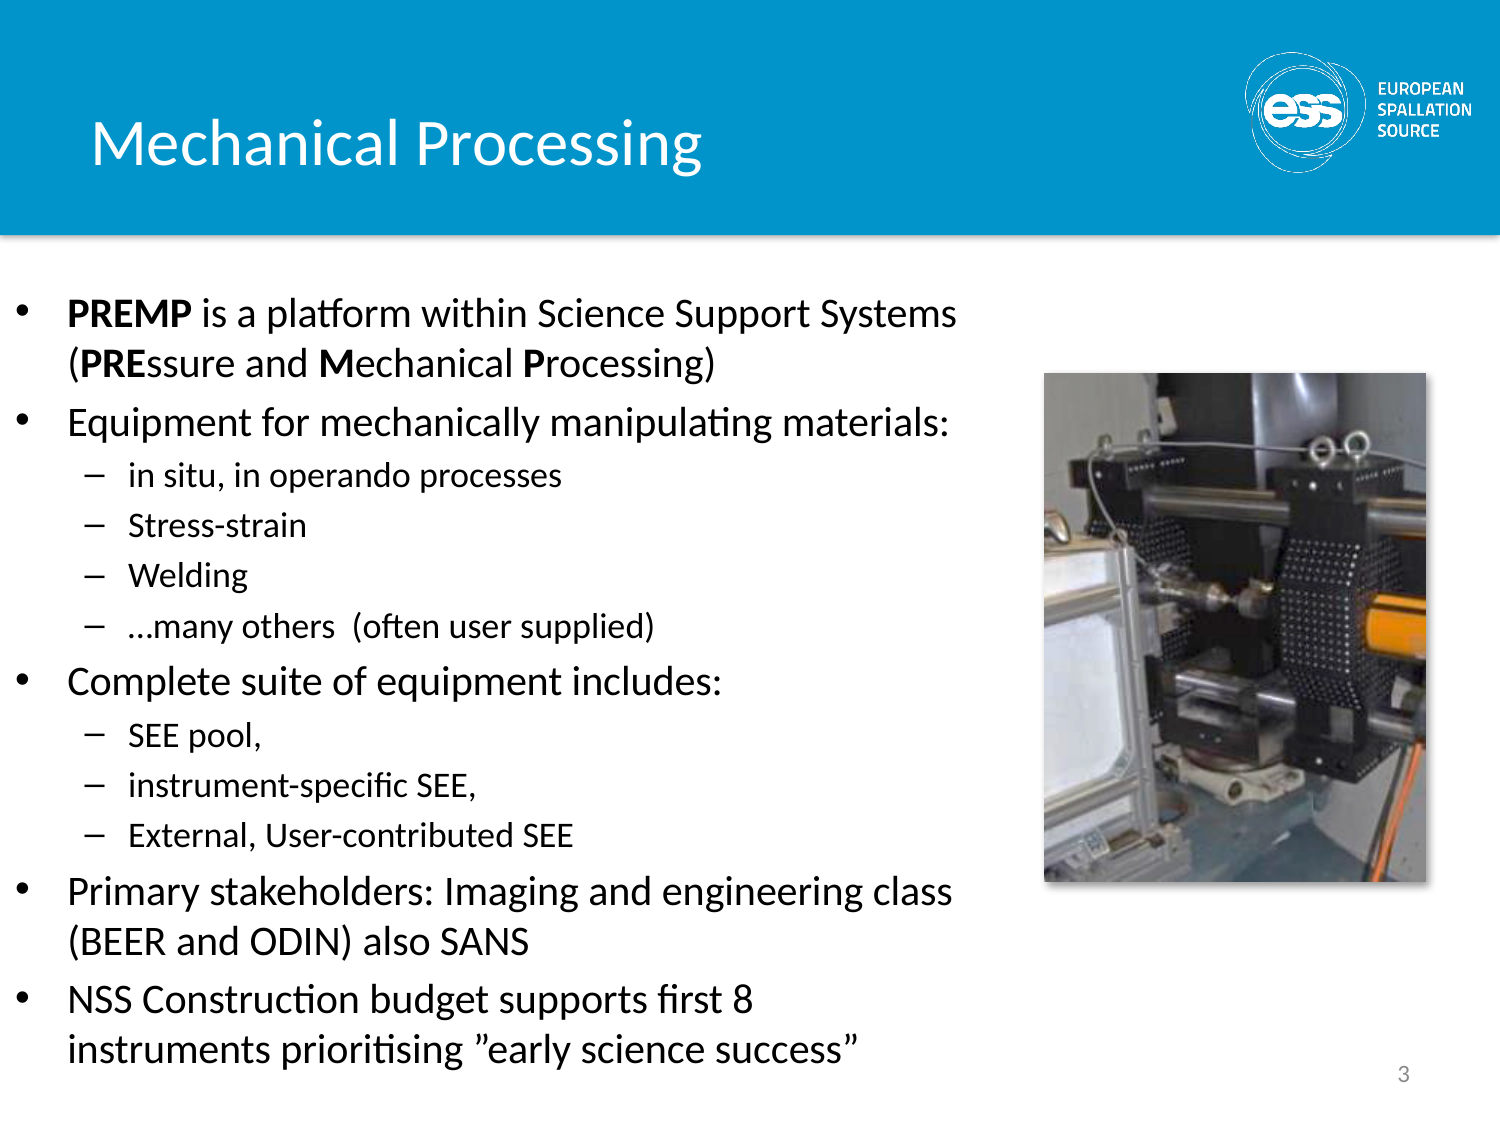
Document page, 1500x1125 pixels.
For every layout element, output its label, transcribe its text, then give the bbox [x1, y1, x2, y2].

picture [1400, 83, 1407, 94]
picture [1443, 86, 1450, 93]
picture [1423, 83, 1430, 94]
picture [1454, 83, 1458, 94]
picture [1389, 104, 1393, 115]
picture [1379, 83, 1385, 94]
picture [1436, 104, 1444, 115]
picture [1418, 104, 1423, 115]
picture [1264, 94, 1342, 127]
picture [1398, 109, 1406, 115]
picture [1422, 125, 1428, 134]
title Mechanical Processing [75, 45, 1247, 233]
picture [1409, 104, 1415, 115]
slide_number 3 [1074, 1042, 1425, 1103]
list PREMP is a platform within Science Support Systems (PREssure and Mechanical Processing) Equipment for mechanically manipulating materials: in situ, in operando processes Stress-strain Welding …many others (often user supplied) Complete suite of equipment includes: SEE pool, instrument-specific SEE, External, User-contributed SEE Primary stakeholders: Imaging and engineering class (BEER and ODIN) also SANS NSS Construction budget supports first 8 instruments prioritising ”early science success” [0, 277, 981, 1103]
picture [1432, 125, 1438, 136]
picture [1044, 373, 1426, 882]
